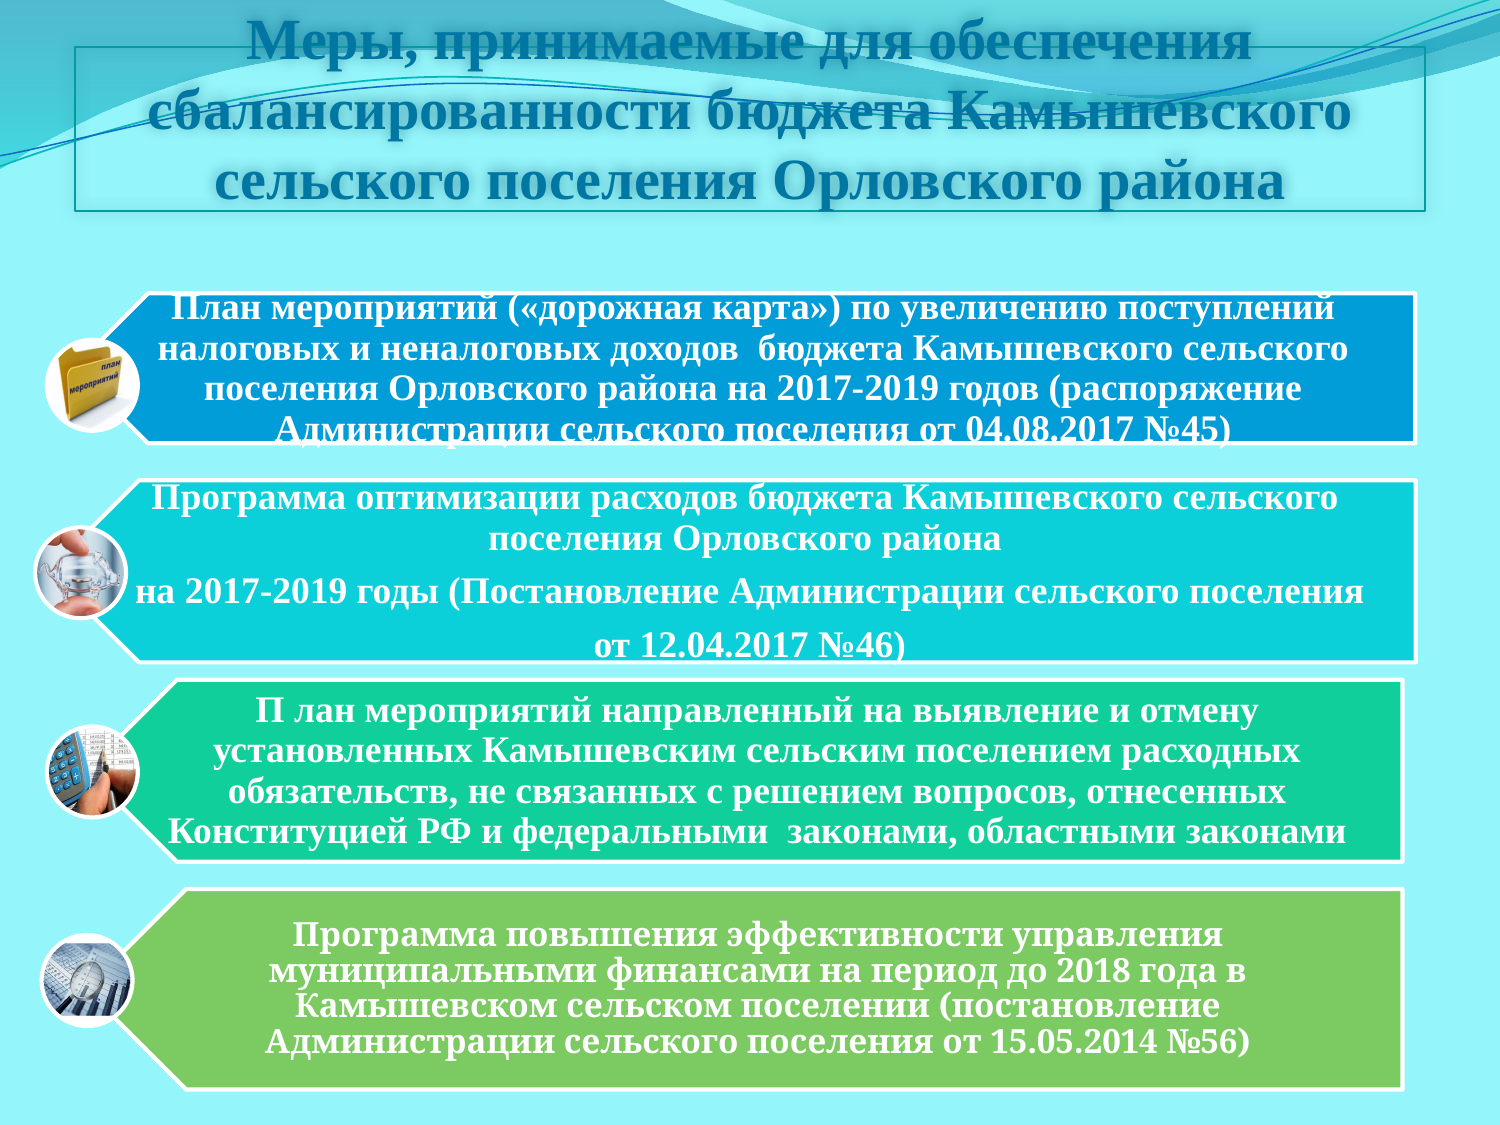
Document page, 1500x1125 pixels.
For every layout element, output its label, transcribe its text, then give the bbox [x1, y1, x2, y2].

title Меры, принимаемые для обеспечения сбалансированности бюджета Камышевского сельского поселения Орловского района [74, 46, 1426, 212]
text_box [34, 292, 1454, 1091]
